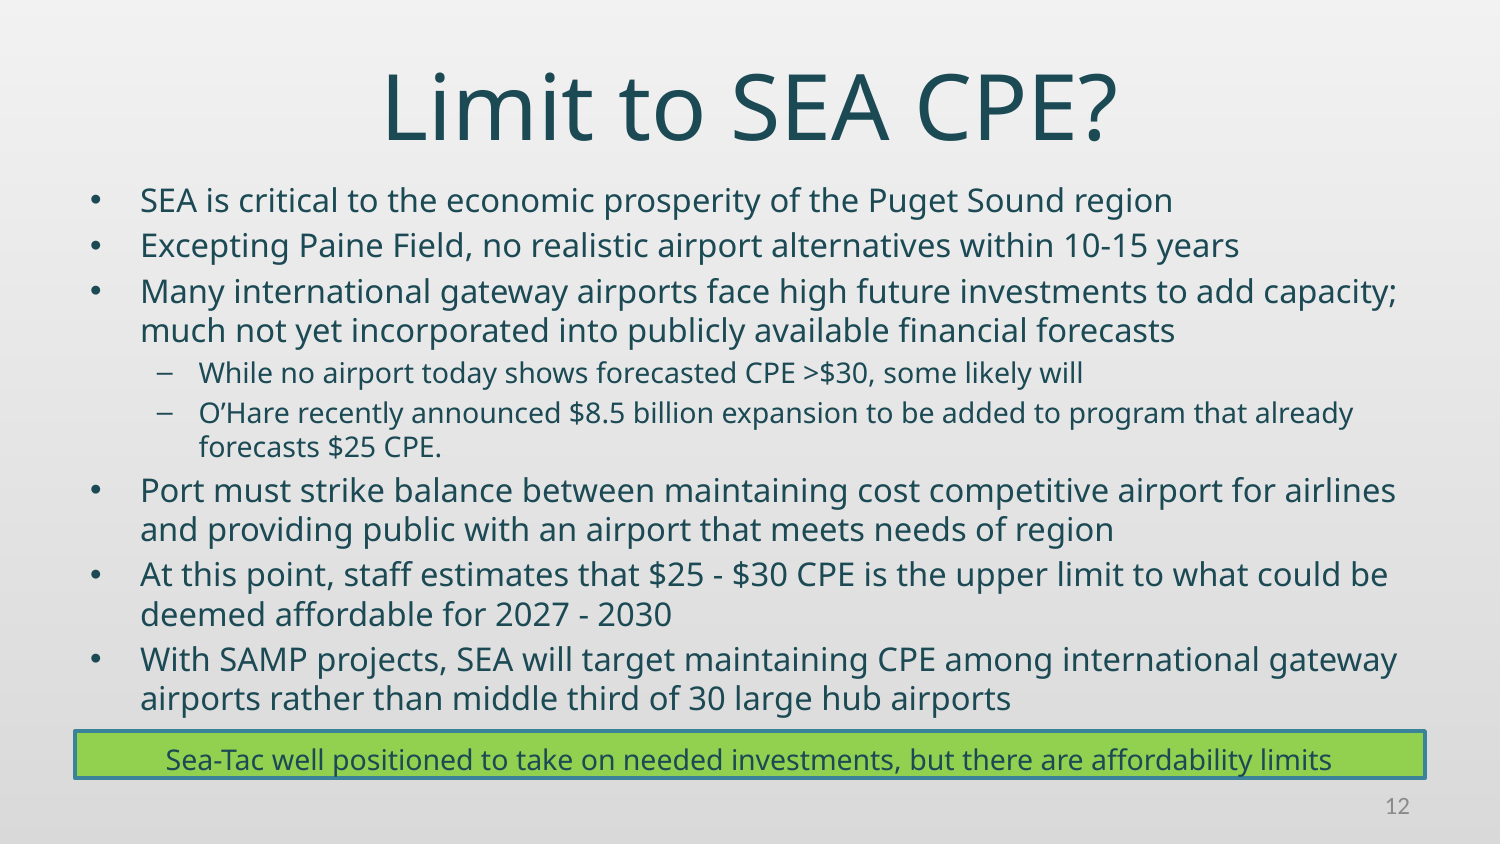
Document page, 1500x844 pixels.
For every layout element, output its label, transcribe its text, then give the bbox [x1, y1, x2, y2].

slide_number 12 [1074, 782, 1425, 828]
list Sea-Tac well positioned to take on needed investments, but there are affordability limits [75, 734, 1425, 785]
list SEA is critical to the economic prosperity of the Puget Sound region Excepting Paine Field, no realistic airport alternatives within 10-15 years Many international gateway airports face high future investments to add capacity; much not yet incorporated into publicly available financial forecasts While no airport today shows forecasted CPE >$30, some likely will O’Hare recently announced $8.5 billion expansion to be added to program that already forecasts $25 CPE. Port must strike balance between maintaining cost competitive airport for airlines and providing public with an airport that meets needs of region At this point, staff estimates that $25 - $30 CPE is the upper limit to what could be deemed affordable for 2027 - 2030 With SAMP projects, SEA will target maintaining CPE among international gateway airports rather than middle third of 30 large hub airports [75, 171, 1425, 734]
title Limit to SEA CPE? [75, 33, 1425, 171]
